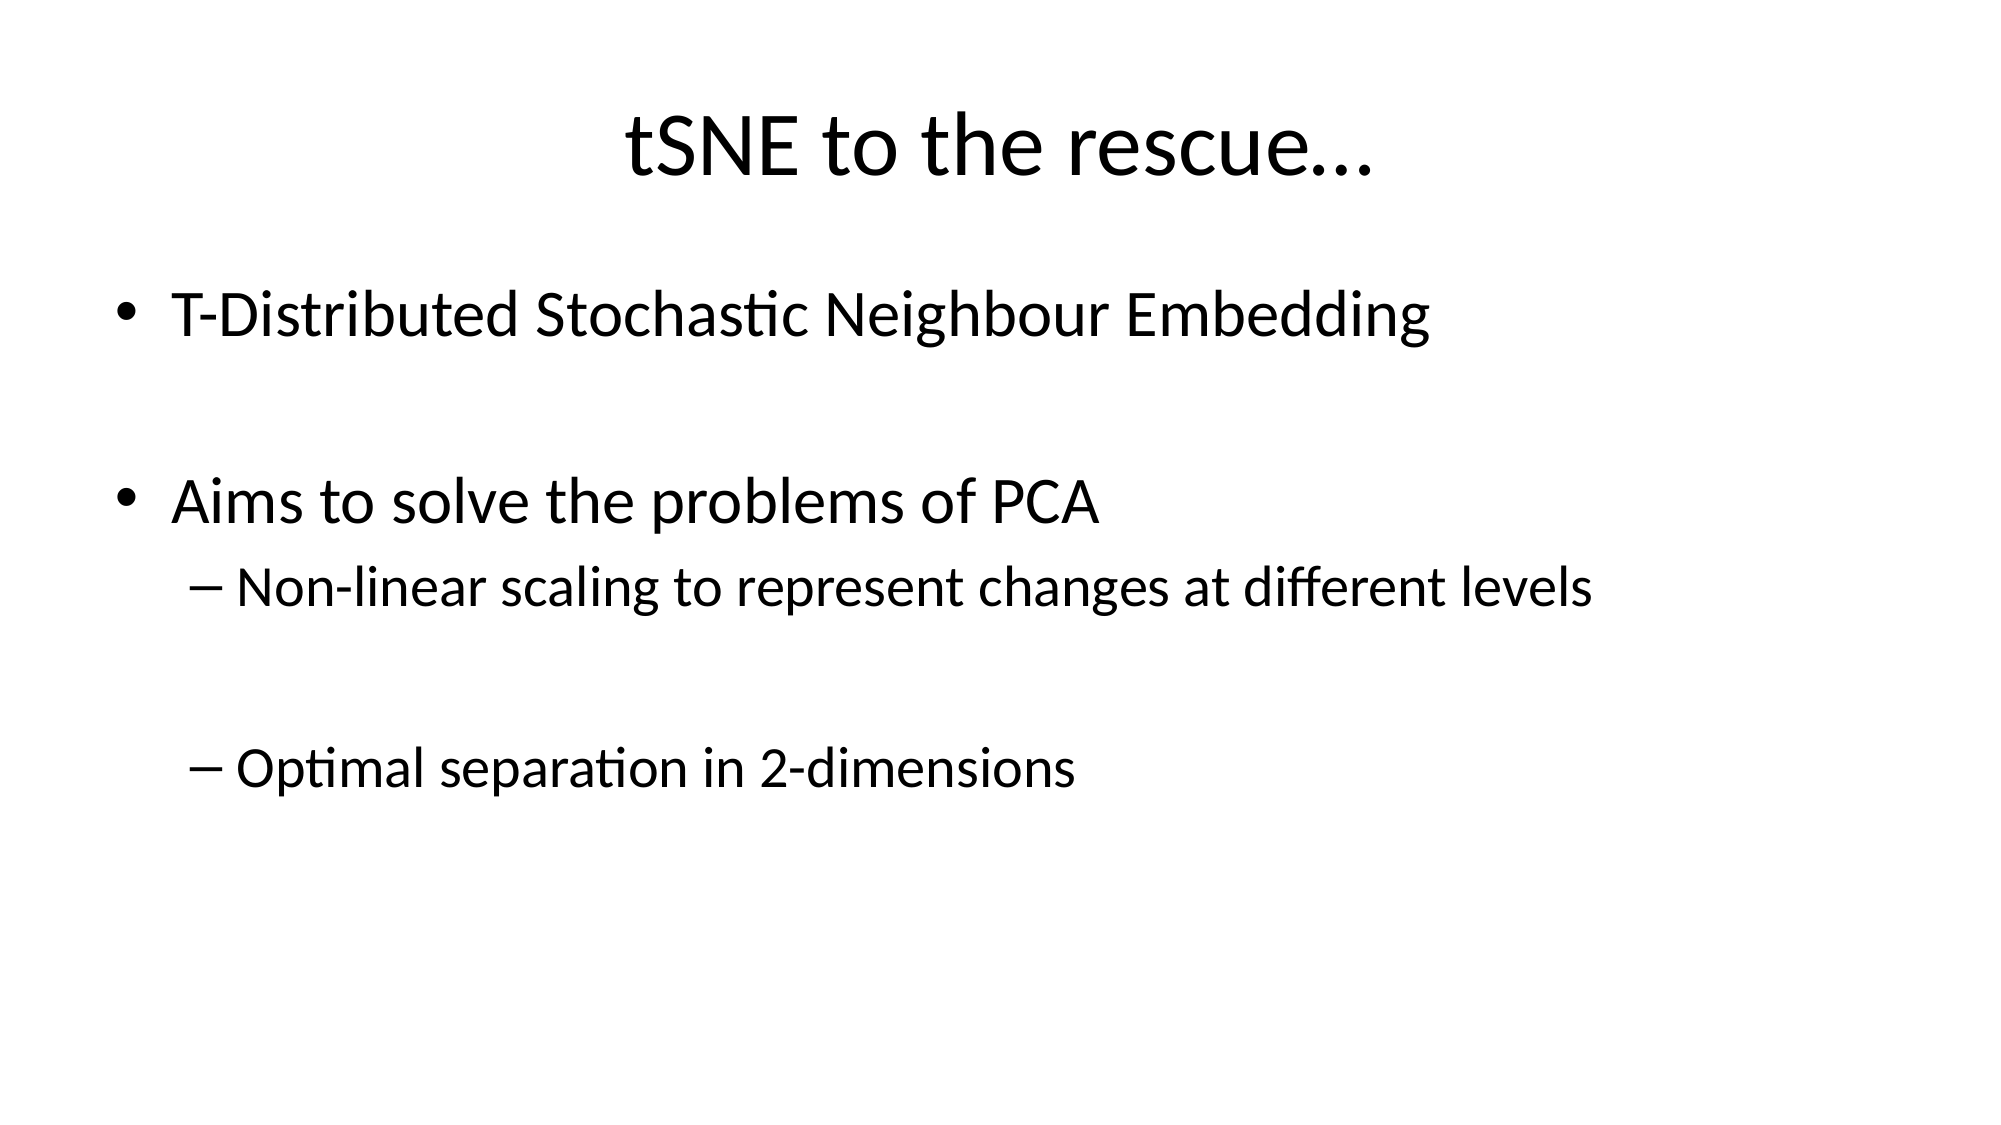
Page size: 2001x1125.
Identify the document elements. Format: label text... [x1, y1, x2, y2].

title tSNE to the rescue… [99, 45, 1900, 233]
list T-Distributed Stochastic Neighbour Embedding Aims to solve the problems of PCA Non-linear scaling to represent changes at different levels Optimal separation in 2-dimensions [99, 262, 1900, 1005]
